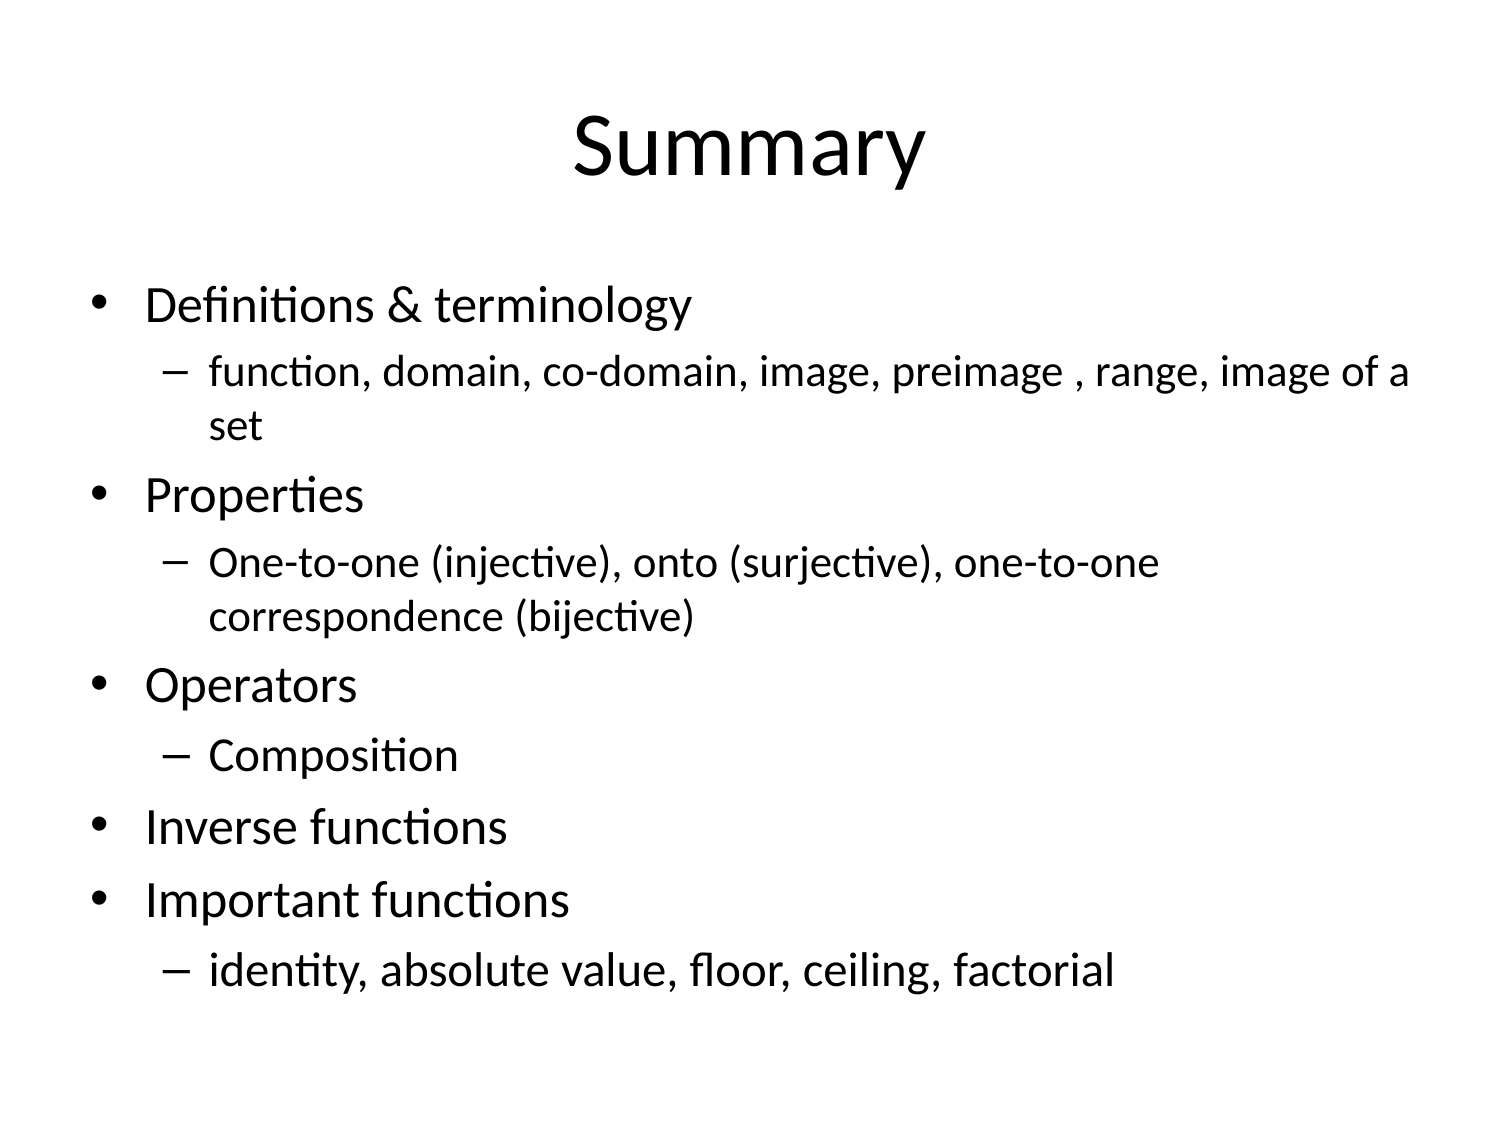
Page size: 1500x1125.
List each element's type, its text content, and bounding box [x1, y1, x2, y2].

list Definitions & terminology function, domain, co-domain, image, preimage , range, image of a set Properties One-to-one (injective), onto (surjective), one-to-one correspondence (bijective) Operators Composition Inverse functions Important functions identity, absolute value, floor, ceiling, factorial [75, 262, 1463, 1005]
title Summary [75, 45, 1425, 233]
